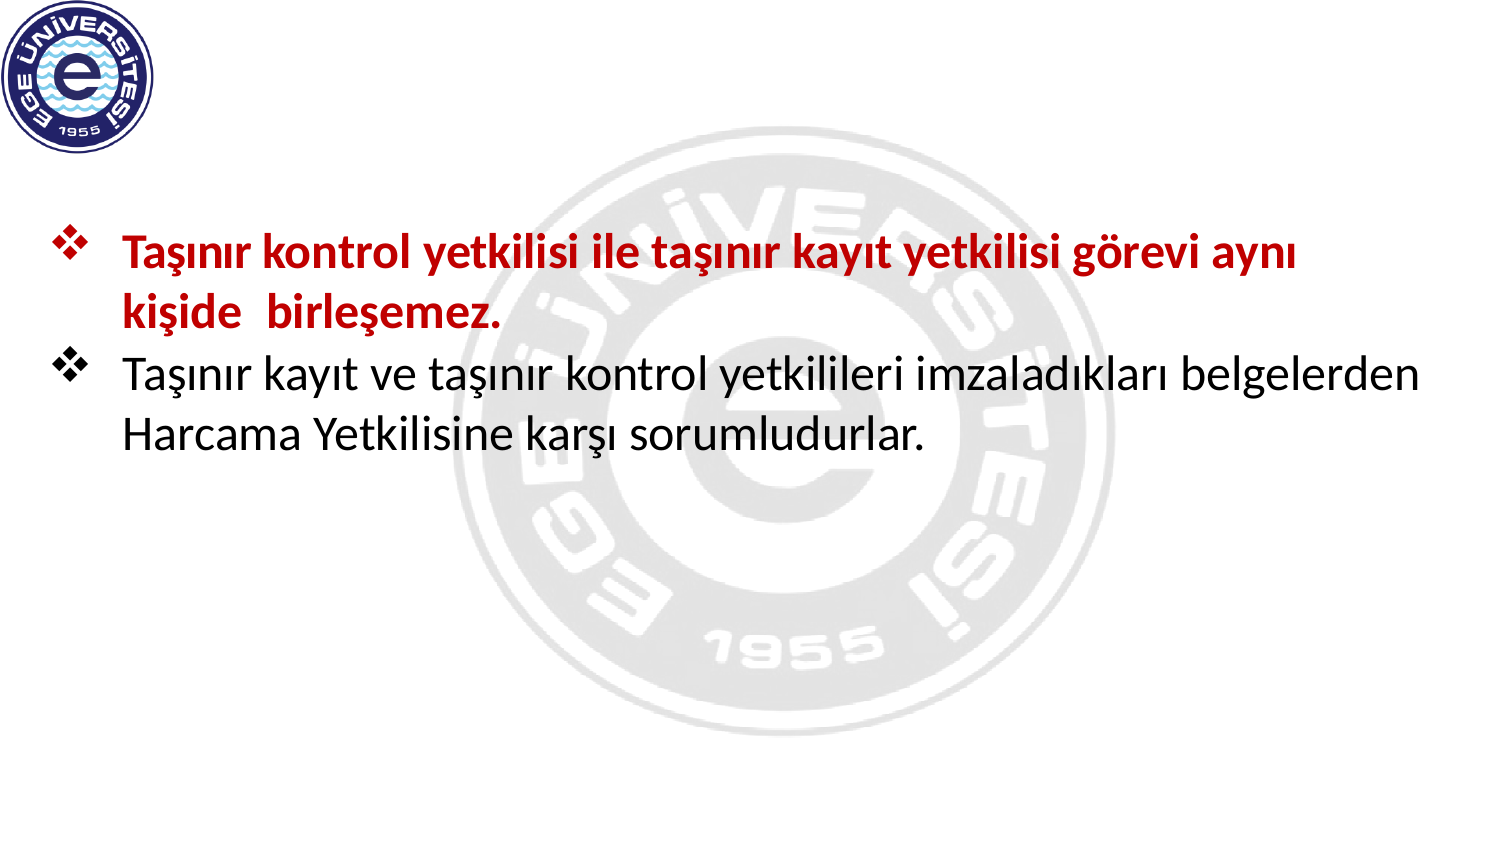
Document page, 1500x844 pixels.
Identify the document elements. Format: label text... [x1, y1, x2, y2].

text_box Taşınır kontrol yetkilisi ile taşınır kayıt yetkilisi görevi aynı kişide birleşemez. Taşınır kayıt ve taşınır kontrol yetkilileri imzaladıkları belgelerden Harcama Yetkilisine karşı sorumludurlar. [45, 154, 419, 461]
picture [424, 96, 1138, 754]
text_box Taşınır kontrol yetkilisi ile taşınır kayıt yetkilisi görevi aynı kişide birleşemez. Taşınır kayıt ve taşınır kontrol yetkilileri imzaladıkları belgelerden Harcama Yetkilisine karşı sorumludurlar. [1141, 154, 1423, 461]
picture [0, 0, 154, 154]
